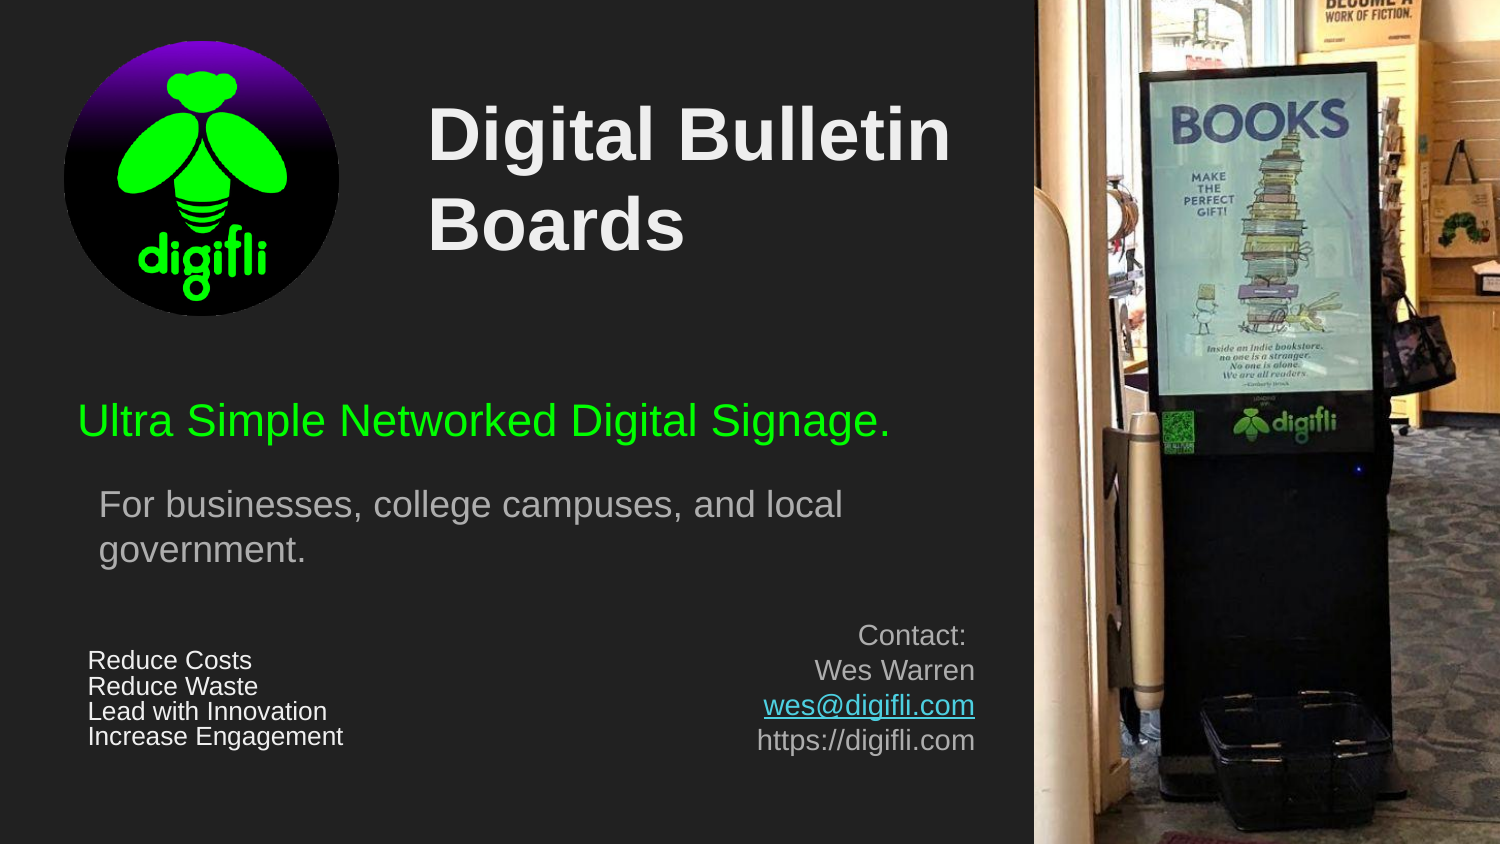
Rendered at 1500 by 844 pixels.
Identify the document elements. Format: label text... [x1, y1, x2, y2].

picture [61, 39, 341, 319]
title Ultra Simple Networked Digital Signage. [62, 328, 1007, 529]
picture [1033, 0, 1500, 844]
text_box For businesses, college campuses, and local government. [83, 464, 881, 568]
text_box Digital Bulletin Boards [412, 70, 997, 318]
text_box Contact: Wes Warren wes@digifli.com https://digifli.com [626, 601, 991, 780]
text_box Reduce Costs Reduce Waste Lead with Innovation Increase Engagement [72, 634, 786, 799]
